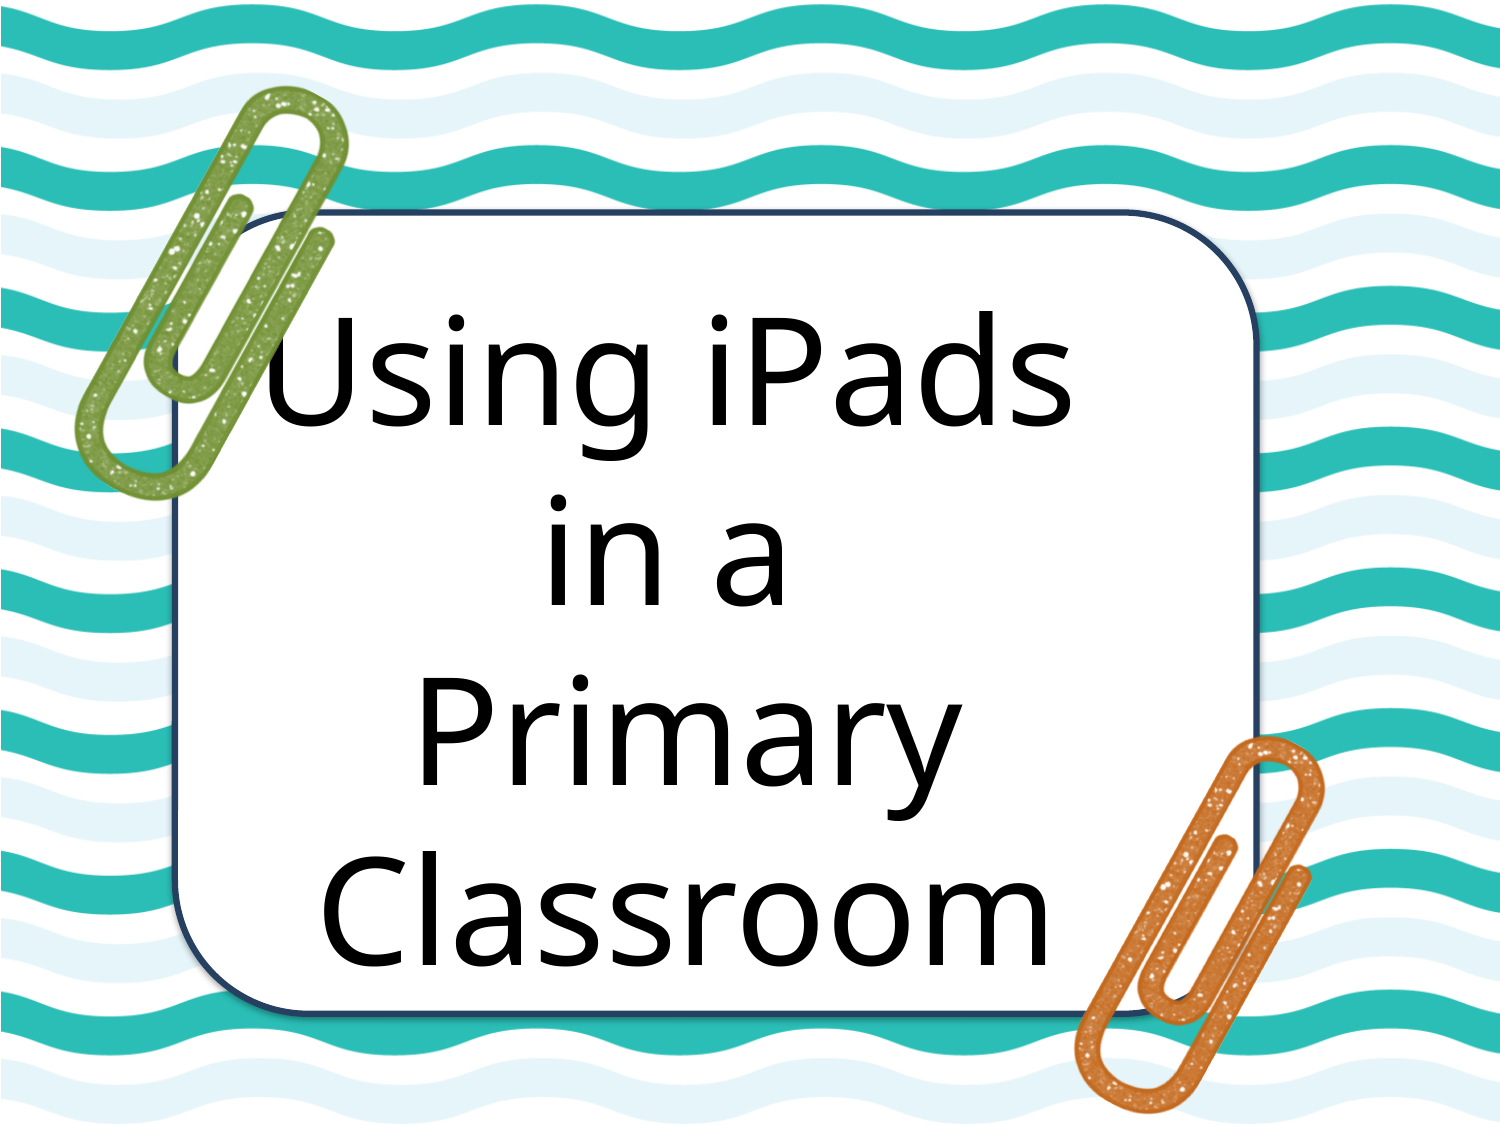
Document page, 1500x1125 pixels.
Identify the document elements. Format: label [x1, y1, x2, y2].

list [0, 0, 1500, 1125]
picture [147, 73, 296, 517]
picture [1141, 724, 1277, 1125]
